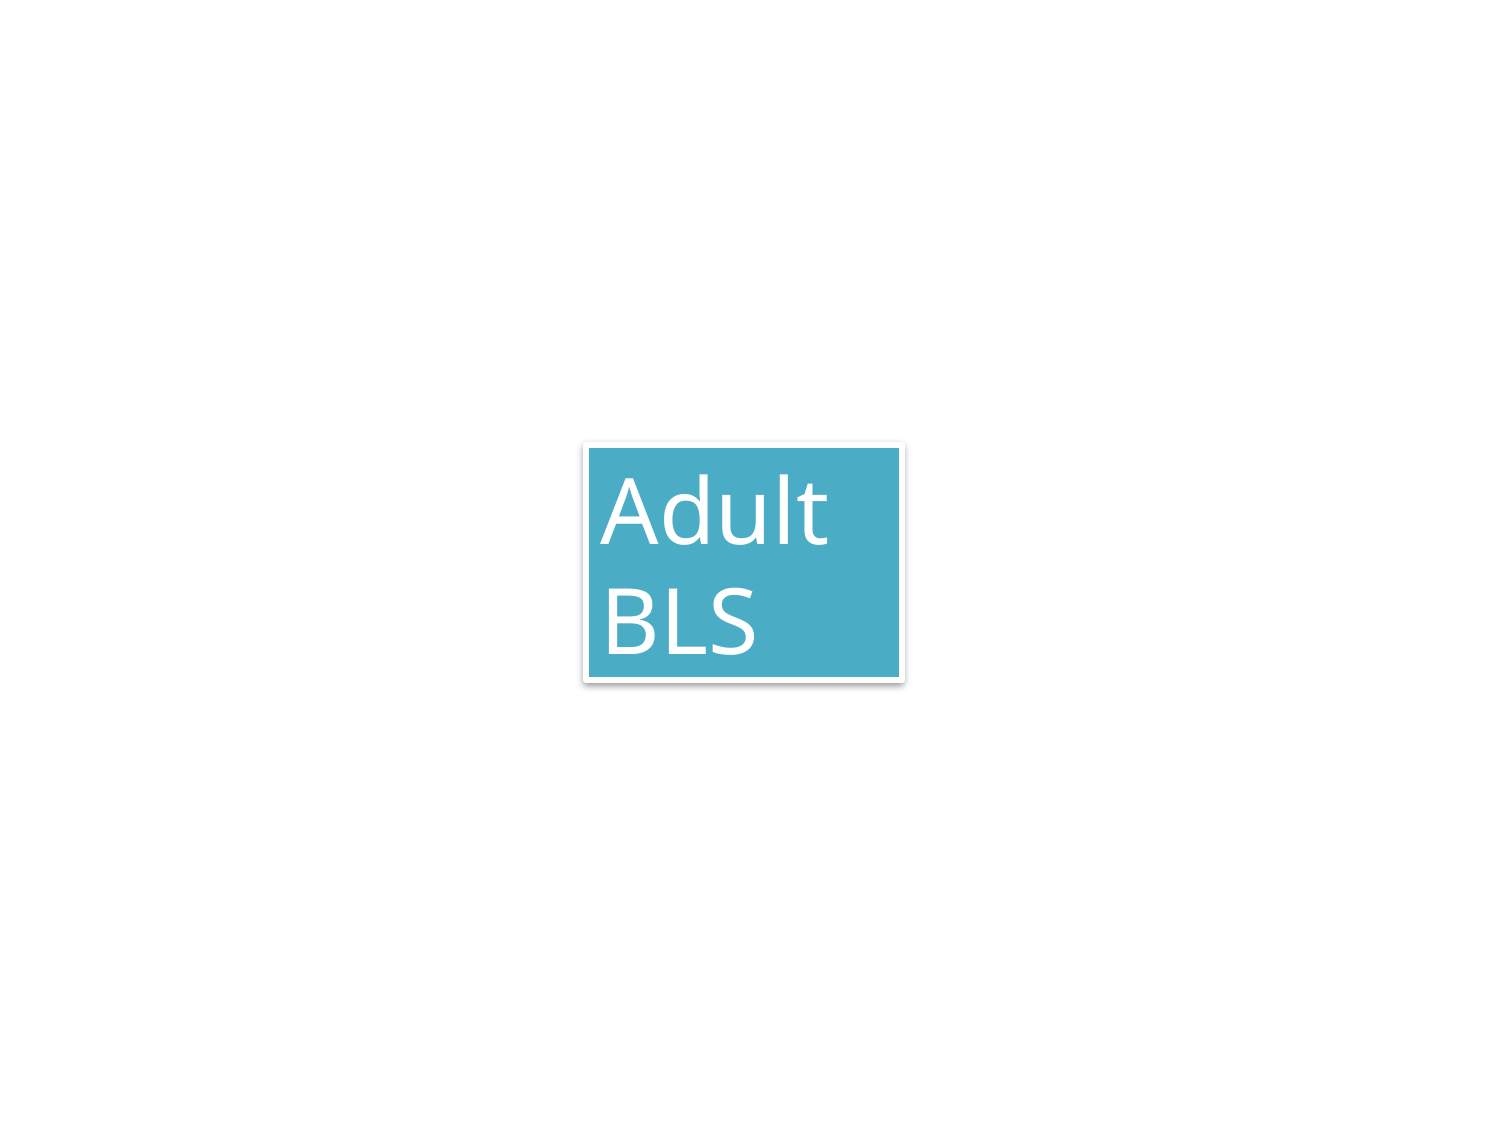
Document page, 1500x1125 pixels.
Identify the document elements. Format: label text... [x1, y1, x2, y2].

text_box Adult BLS [583, 442, 905, 683]
